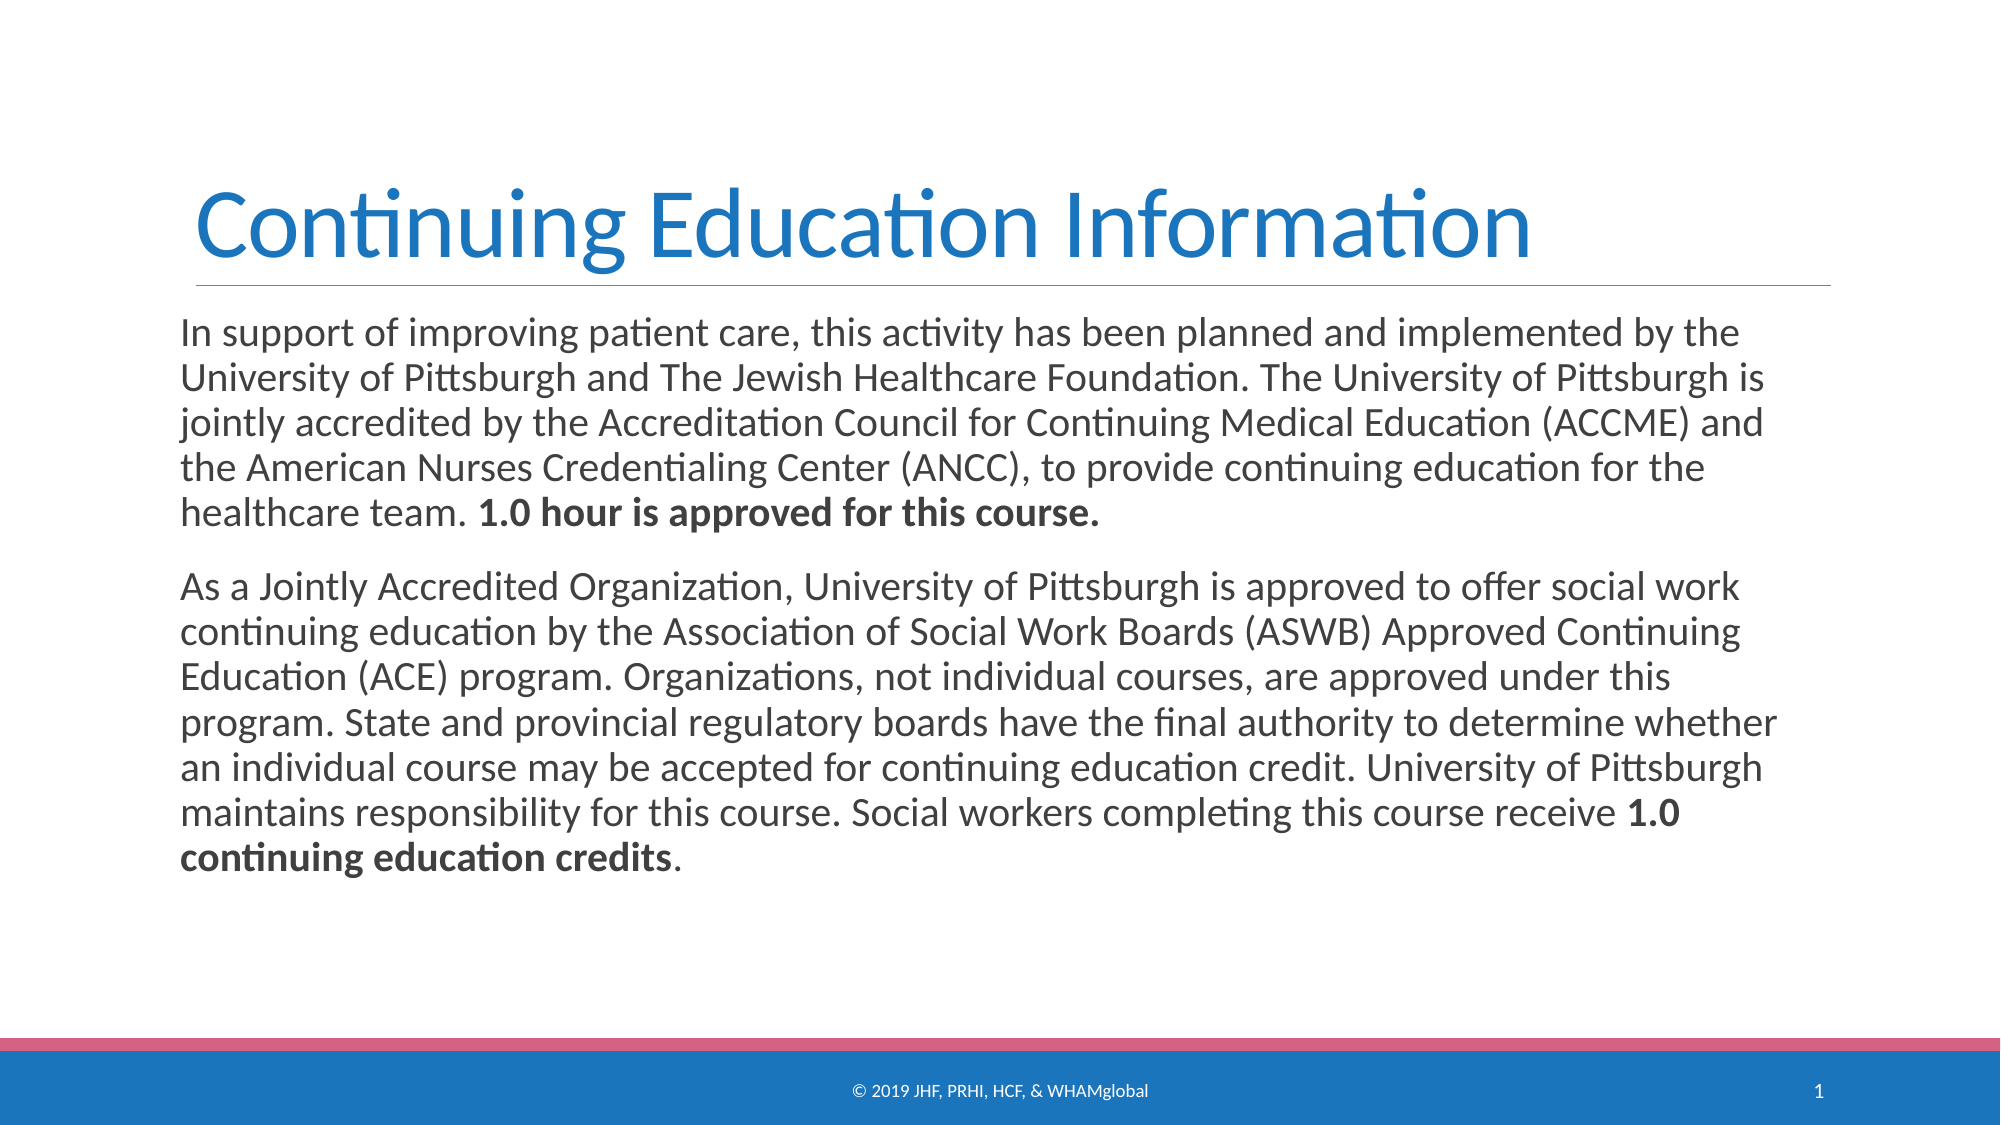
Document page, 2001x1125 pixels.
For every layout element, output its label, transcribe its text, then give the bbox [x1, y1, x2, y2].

slide_number 1 [1624, 1059, 1840, 1120]
list In support of improving patient care, this activity has been planned and implemented by the University of Pittsburgh and The Jewish Healthcare Foundation. The University of Pittsburgh is jointly accredited by the Accreditation Council for Continuing Medical Education (ACCME) and the American Nurses Credentialing Center (ANCC), to provide continuing education for the healthcare team. 1.0 hour is approved for this course. As a Jointly Accredited Organization, University of Pittsburgh is approved to offer social work continuing education by the Association of Social Work Boards (ASWB) Approved Continuing Education (ACE) program. Organizations, not individual courses, are approved under this program. State and provincial regulatory boards have the final authority to determine whether an individual course may be accepted for continuing education credit. University of Pittsburgh maintains responsibility for this course. Social workers completing this course receive 1.0 continuing education credits. [180, 302, 1830, 963]
footer © 2019 JHF, PRHI, HCF, & WHAMglobal [604, 1059, 1396, 1120]
title Continuing Education Information [180, 47, 1830, 285]
